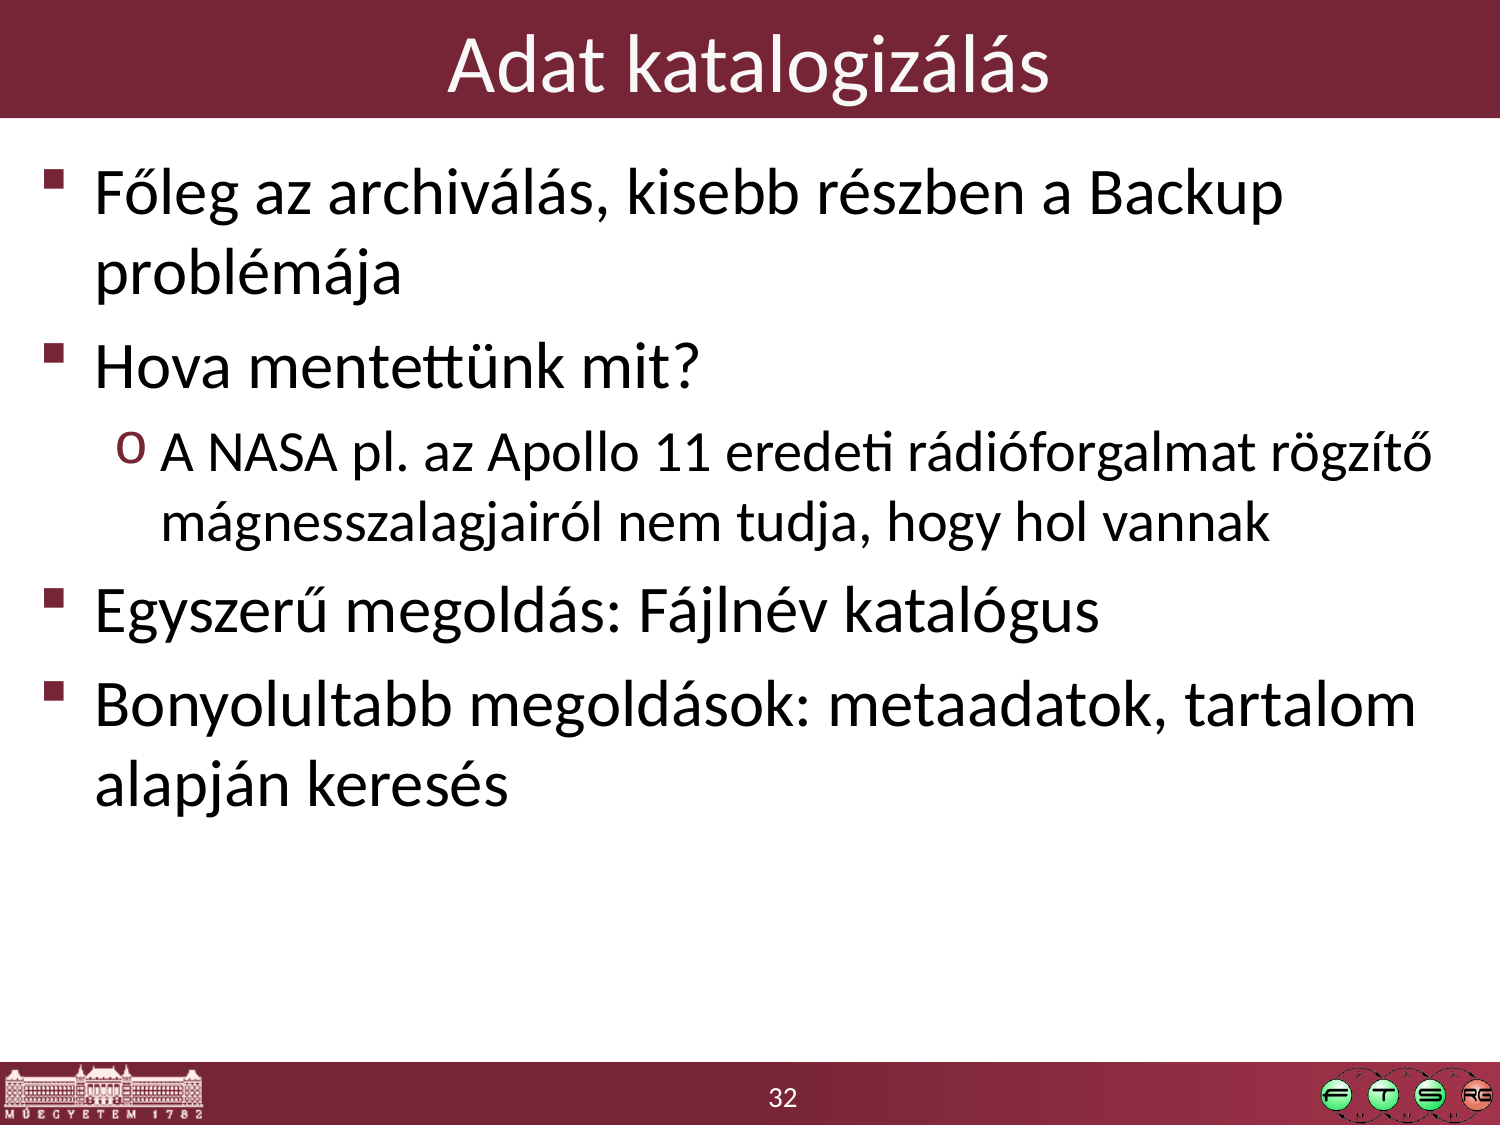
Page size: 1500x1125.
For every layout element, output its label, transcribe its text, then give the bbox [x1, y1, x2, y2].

title Adat katalogizálás [0, 0, 1500, 119]
picture [1318, 1065, 1494, 1125]
picture [0, 1063, 209, 1123]
list Főleg az archiválás, kisebb részben a Backup problémája Hova mentettünk mit? A NASA pl. az Apollo 11 eredeti rádióforgalmat rögzítő mágnesszalagjairól nem tudja, hogy hol vannak Egyszerű megoldás: Fájlnév katalógus Bonyolultabb megoldások: metaadatok, tartalom alapján keresés [23, 140, 1477, 1048]
